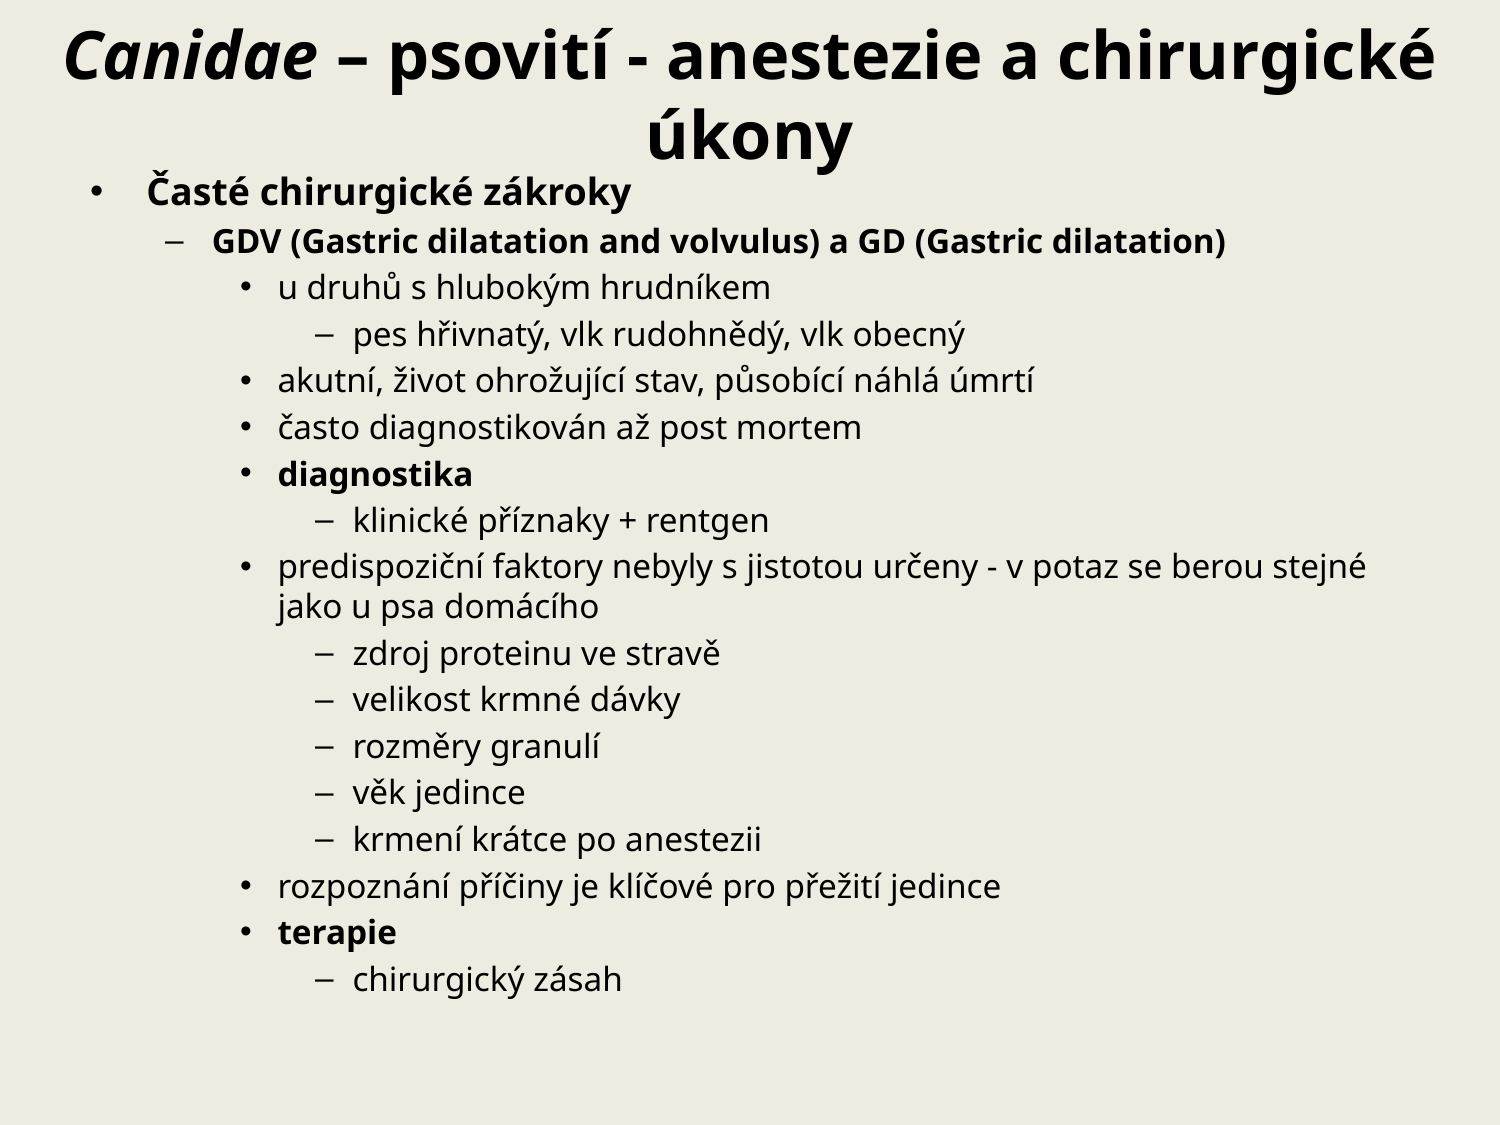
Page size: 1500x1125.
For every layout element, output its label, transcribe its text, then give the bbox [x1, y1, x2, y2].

list Časté chirurgické zákroky GDV (Gastric dilatation and volvulus) a GD (Gastric dilatation) u druhů s hlubokým hrudníkem pes hřivnatý, vlk rudohnědý, vlk obecný akutní, život ohrožující stav, působící náhlá úmrtí často diagnostikován až post mortem diagnostika klinické příznaky + rentgen predispoziční faktory nebyly s jistotou určeny - v potaz se berou stejné jako u psa domácího zdroj proteinu ve stravě velikost krmné dávky rozměry granulí věk jedince krmení krátce po anestezii rozpoznání příčiny je klíčové pro přežití jedince terapie chirurgický zásah [75, 160, 1425, 1125]
title Canidae – psovití - anestezie a chirurgické úkony [0, 45, 1500, 220]
